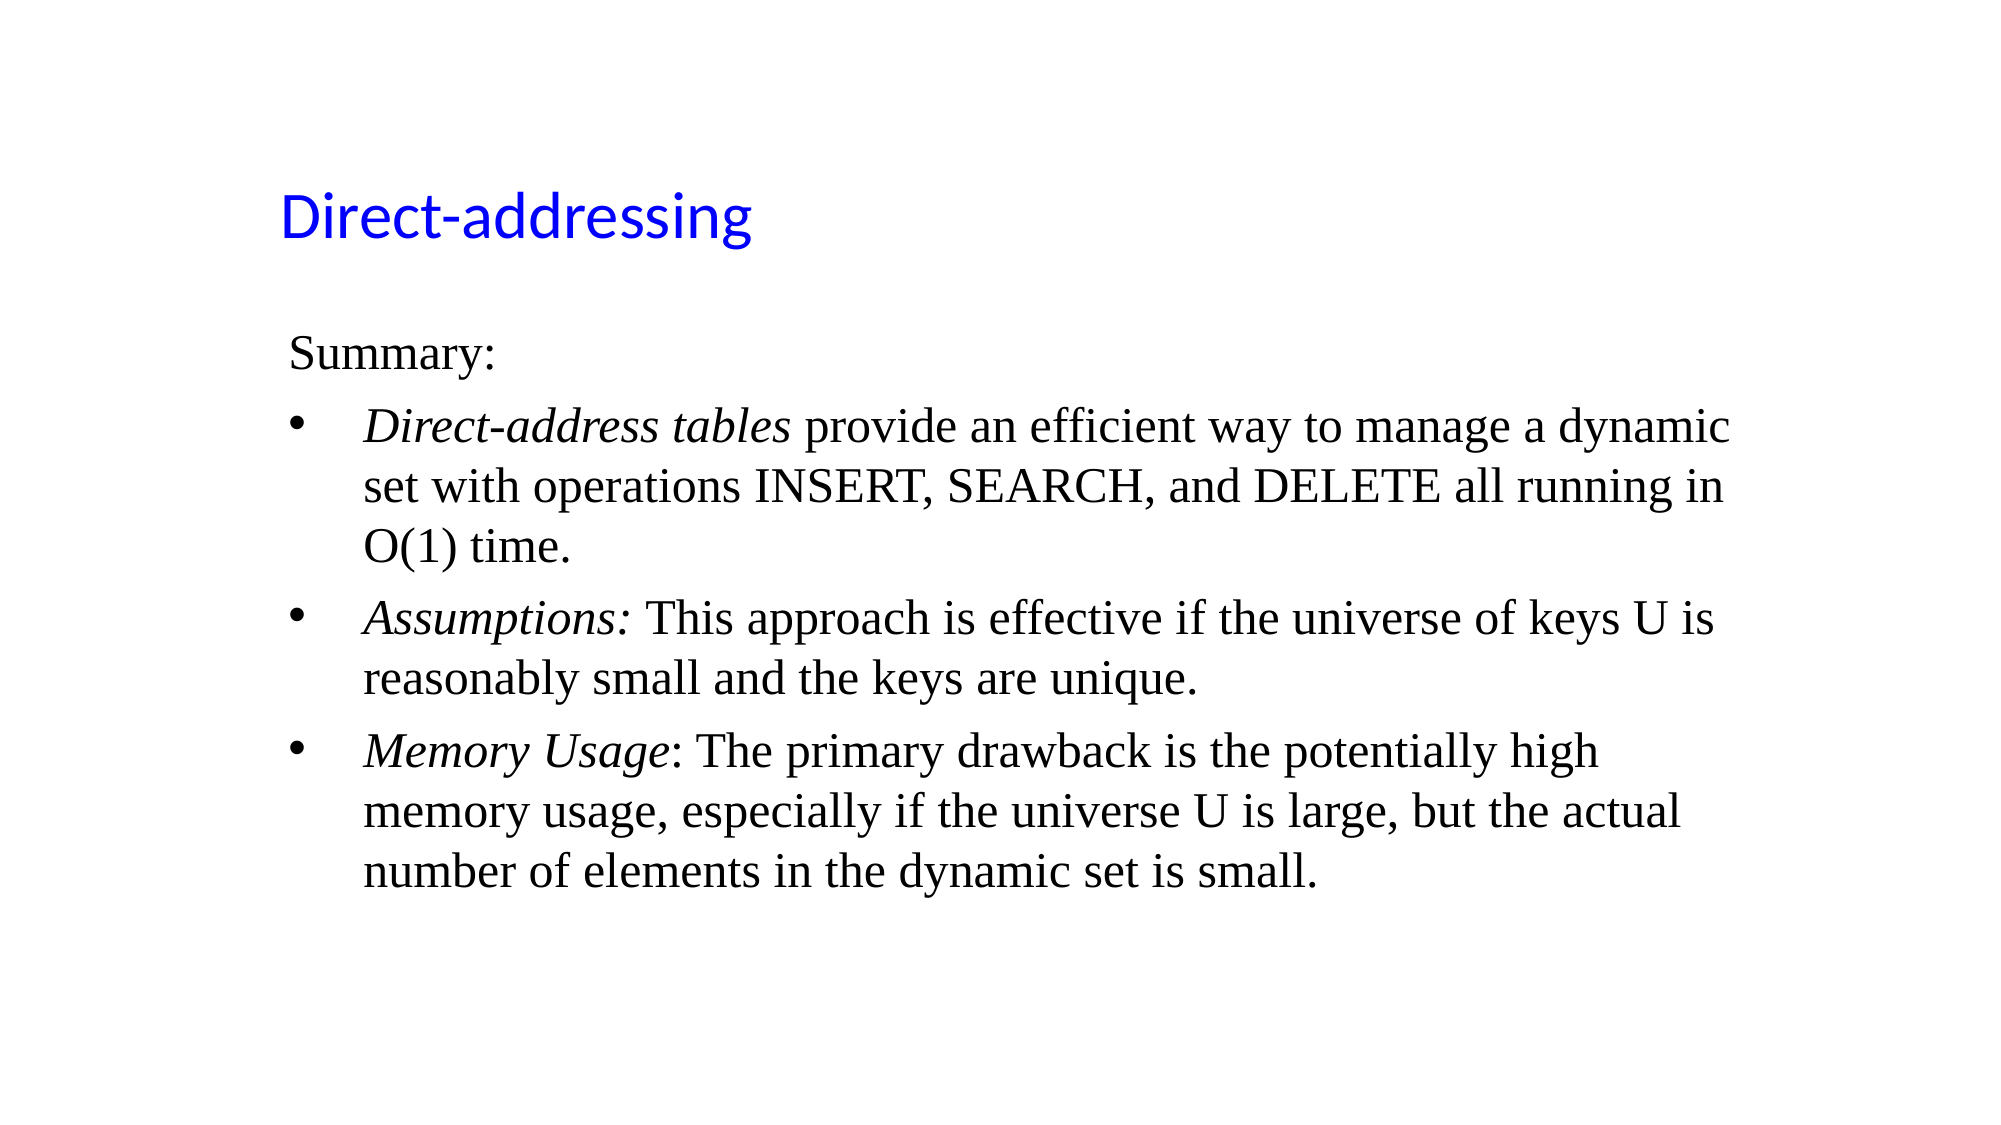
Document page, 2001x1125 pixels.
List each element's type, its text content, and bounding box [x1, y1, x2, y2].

text_box Summary: Direct-address tables provide an efficient way to manage a dynamic set with operations INSERT, SEARCH, and DELETE all running in O(1) time. Assumptions: This approach is effective if the universe of keys U is reasonably small and the keys are unique. Memory Usage: The primary drawback is the potentially high memory usage, especially if the universe U is large, but the actual number of elements in the dynamic set is small. [273, 312, 1768, 905]
text_box Direct-addressing [266, 163, 769, 259]
